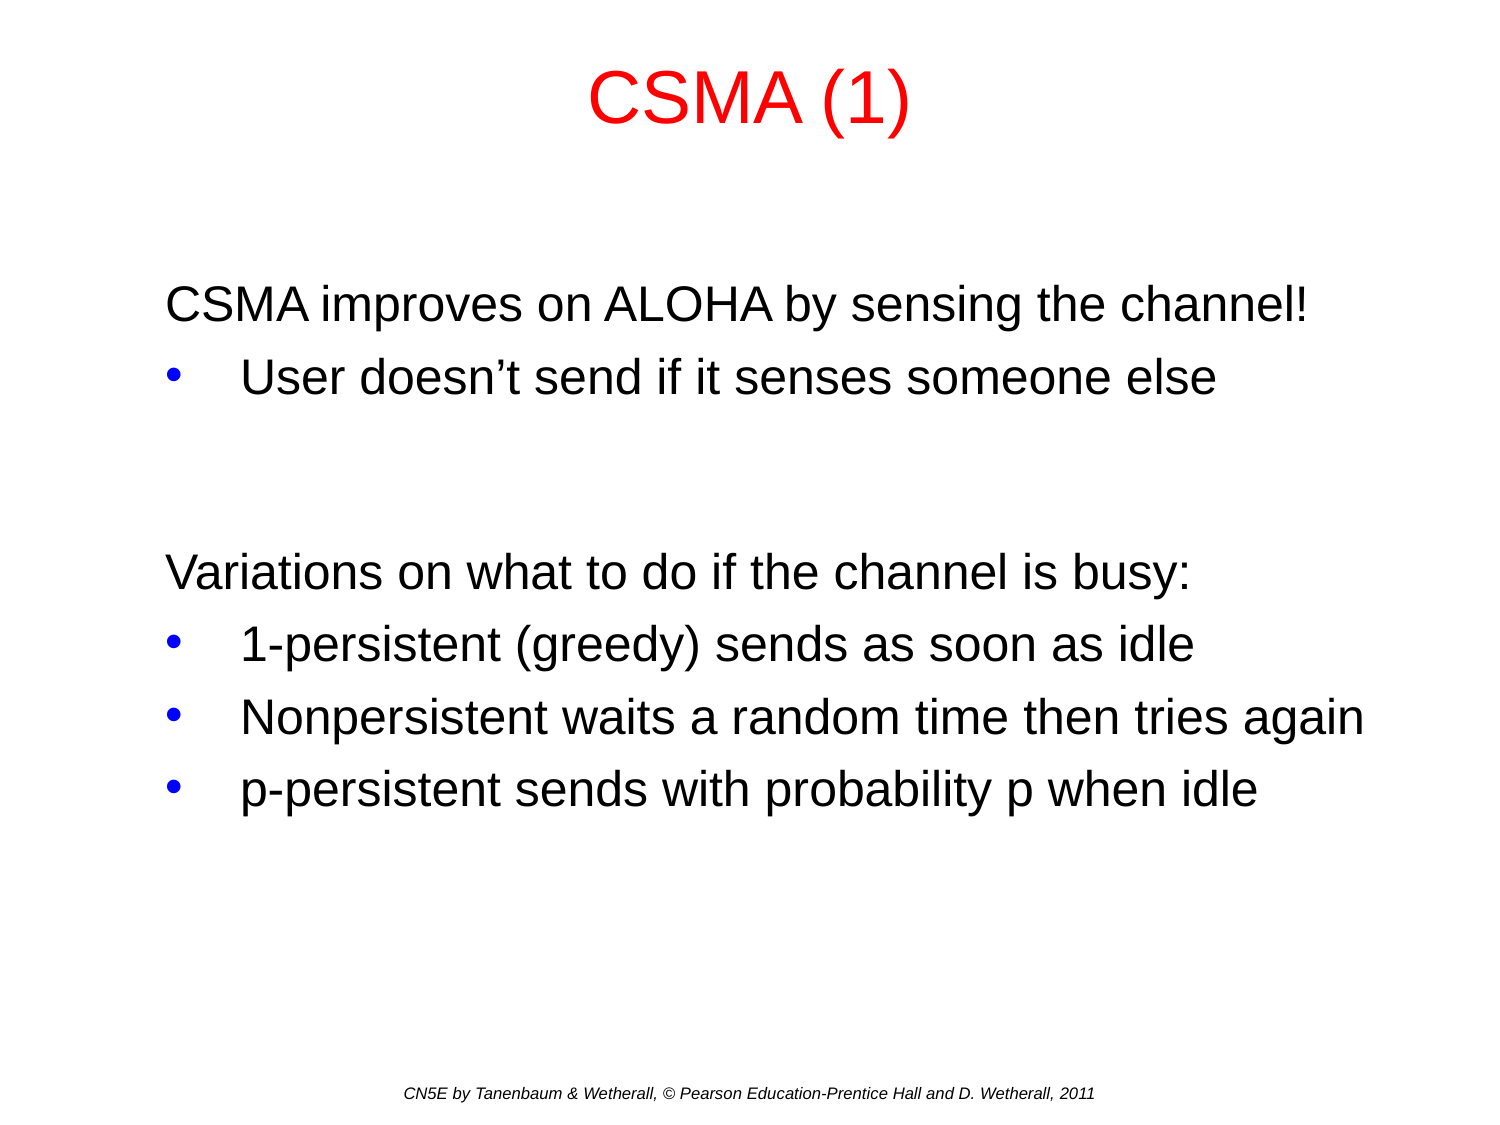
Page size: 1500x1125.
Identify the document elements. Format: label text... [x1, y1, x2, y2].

title CSMA (1) [0, 0, 1500, 188]
list CSMA improves on ALOHA by sensing the channel! User doesn’t send if it senses someone else Variations on what to do if the channel is busy: 1-persistent (greedy) sends as soon as idle Nonpersistent waits a random time then tries again p-persistent sends with probability p when idle [149, 263, 1429, 1020]
footer CN5E by Tanenbaum & Wetherall, © Pearson Education-Prentice Hall and D. Wetherall, 2011 [0, 1074, 1500, 1125]
